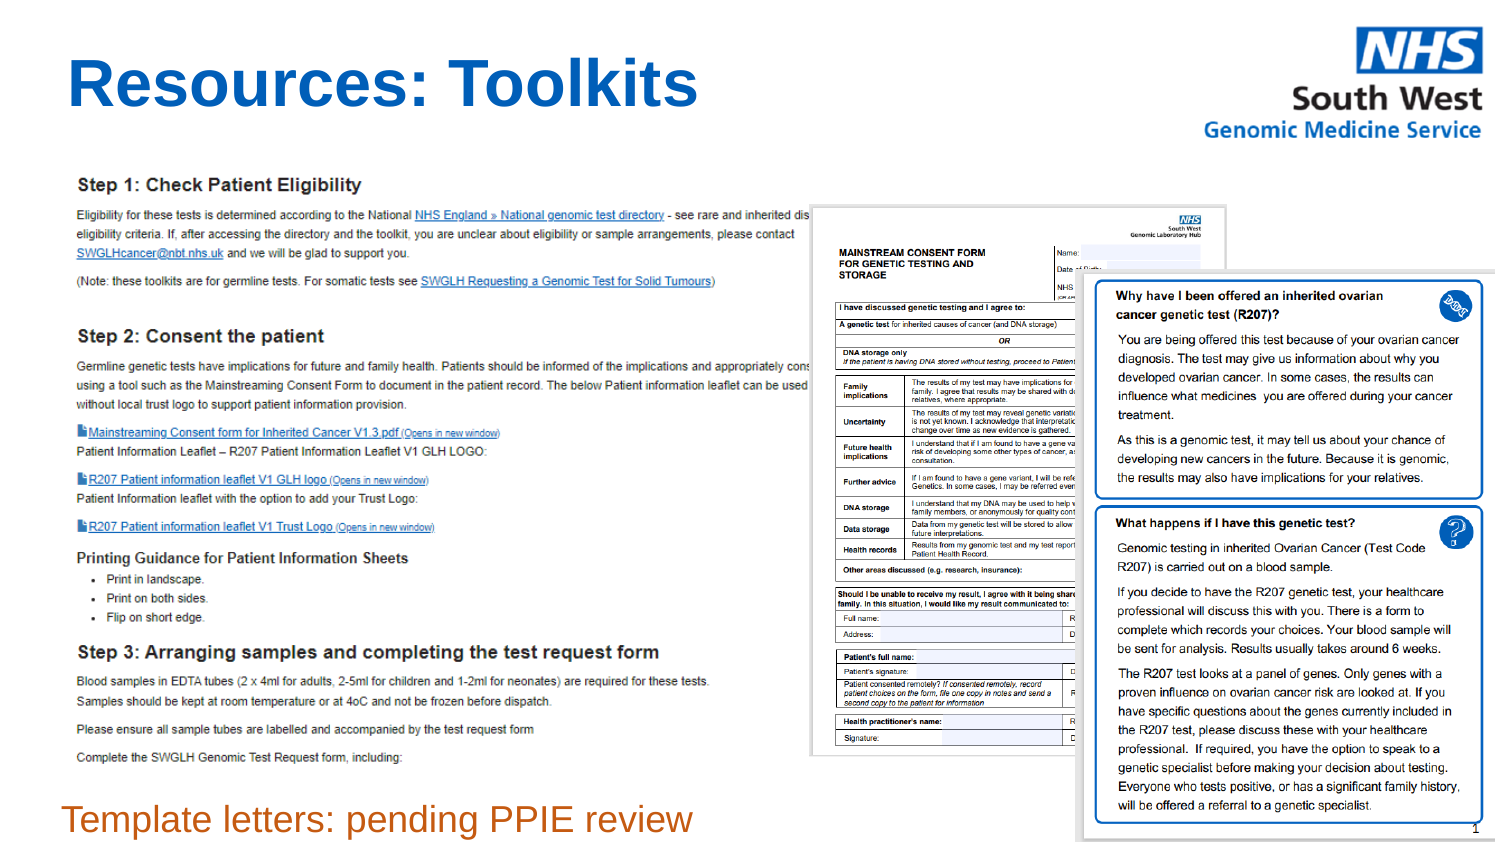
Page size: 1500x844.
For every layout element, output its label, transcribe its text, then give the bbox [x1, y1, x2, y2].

text_box Resources: Toolkits [52, 32, 1105, 128]
picture [58, 161, 1495, 842]
picture [1175, 3, 1499, 146]
text_box Template letters: pending PPIE review [46, 787, 803, 844]
